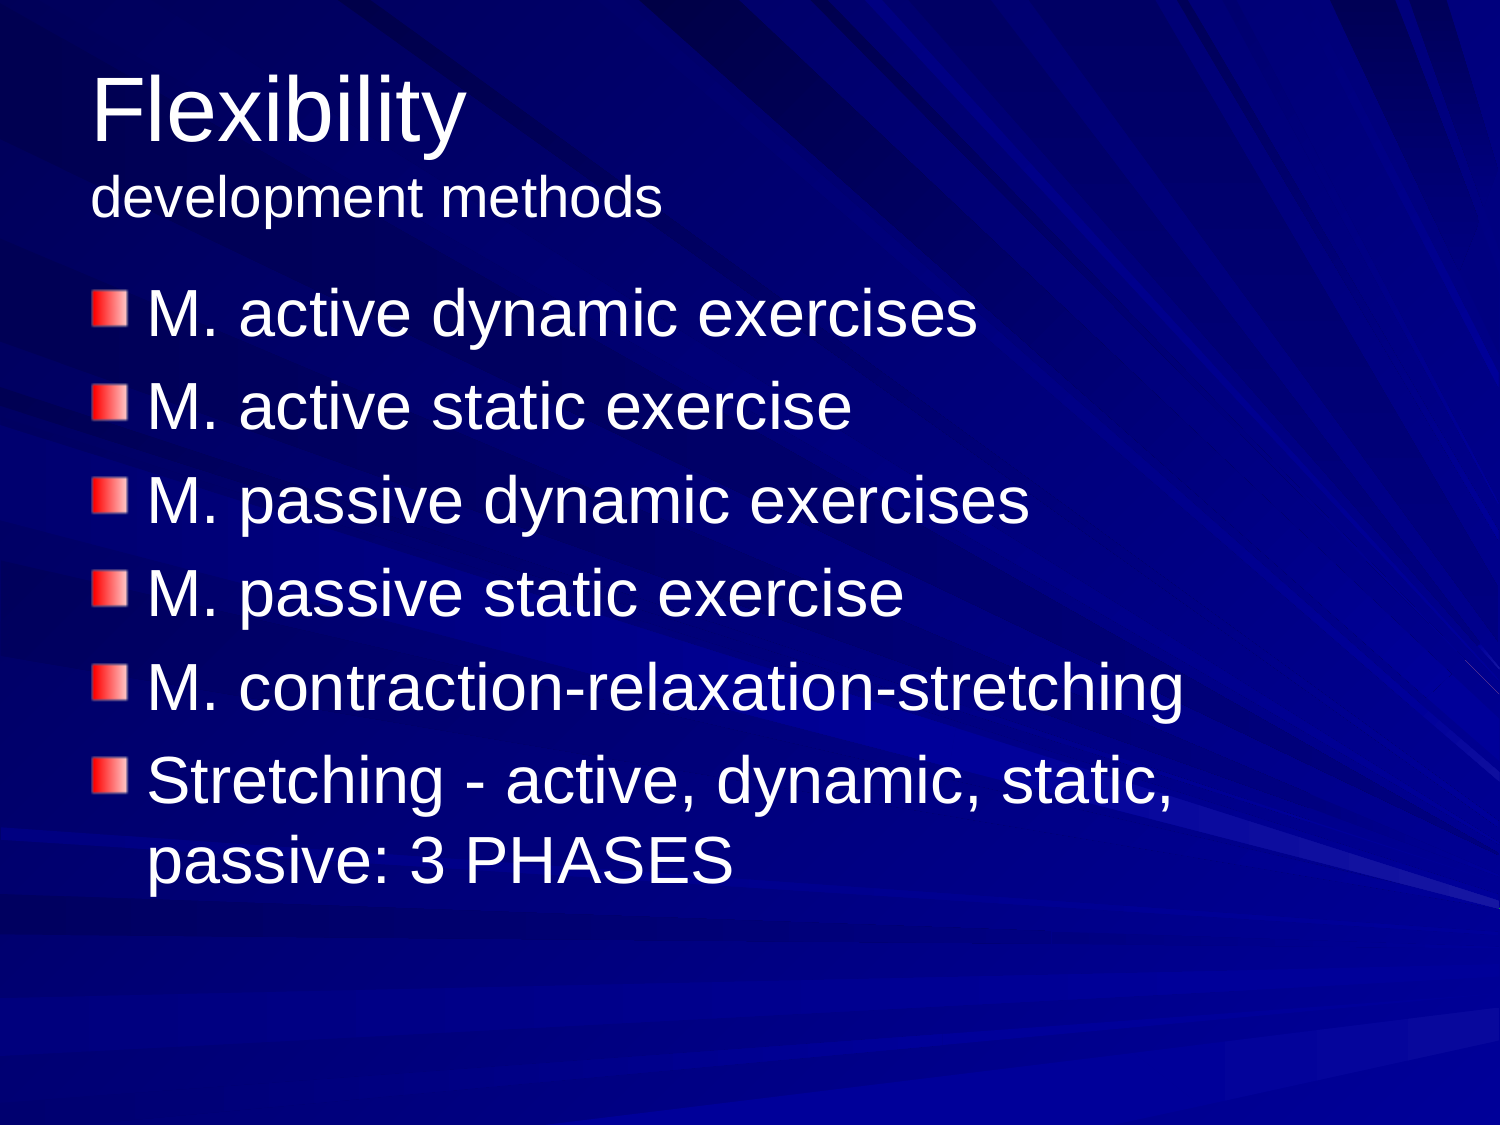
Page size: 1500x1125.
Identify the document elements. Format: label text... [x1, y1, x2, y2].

picture [90, 288, 132, 331]
list M. active dynamic exercises M. active static exercise M. passive dynamic exercises M. passive static exercise M. contraction-relaxation-stretching Stretching - active, dynamic, static, passive: 3 PHASES [75, 262, 1425, 1006]
picture [90, 755, 132, 798]
picture [90, 382, 132, 425]
picture [90, 475, 132, 518]
picture [90, 662, 132, 705]
picture [90, 568, 132, 611]
title Flexibility development methods [75, 45, 1425, 234]
